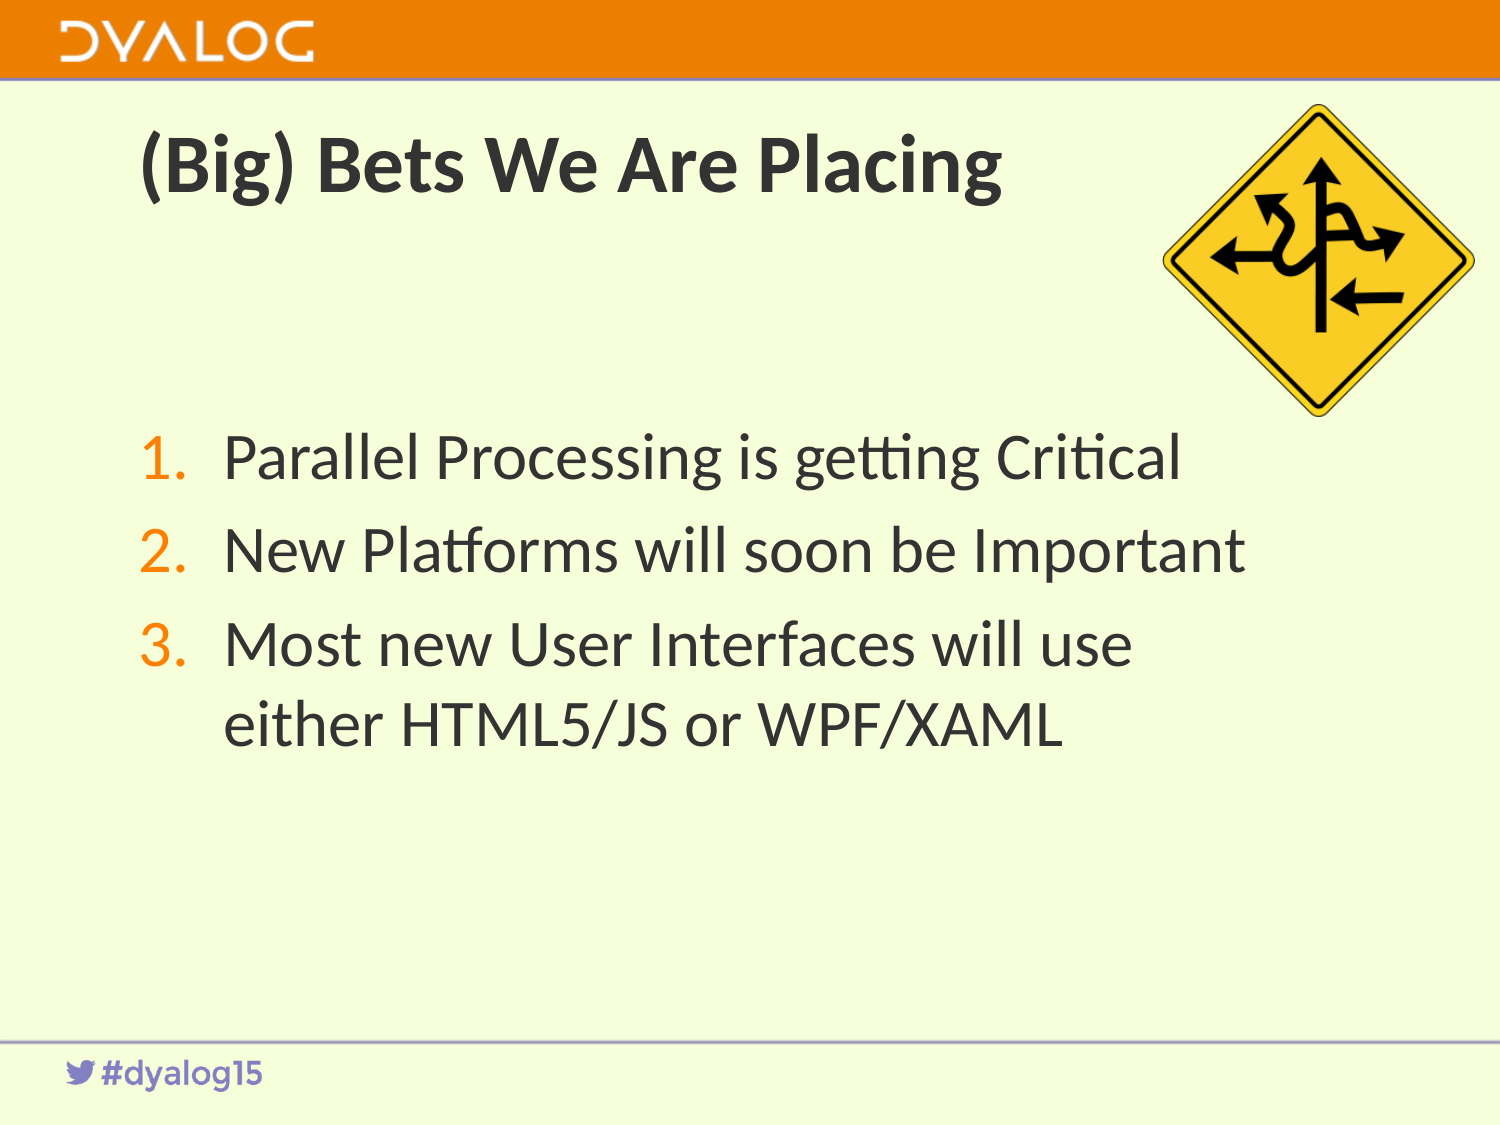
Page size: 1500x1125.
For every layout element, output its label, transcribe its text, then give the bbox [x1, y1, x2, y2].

text_box [25, 0, 487, 438]
picture [0, 0, 1500, 1125]
title (Big) Bets We Are Placing [487, 101, 1161, 254]
list Parallel Processing is getting Critical New Platforms will soon be Important Most new User Interfaces will use either HTML5/JS or WPF/XAML [123, 405, 1376, 973]
